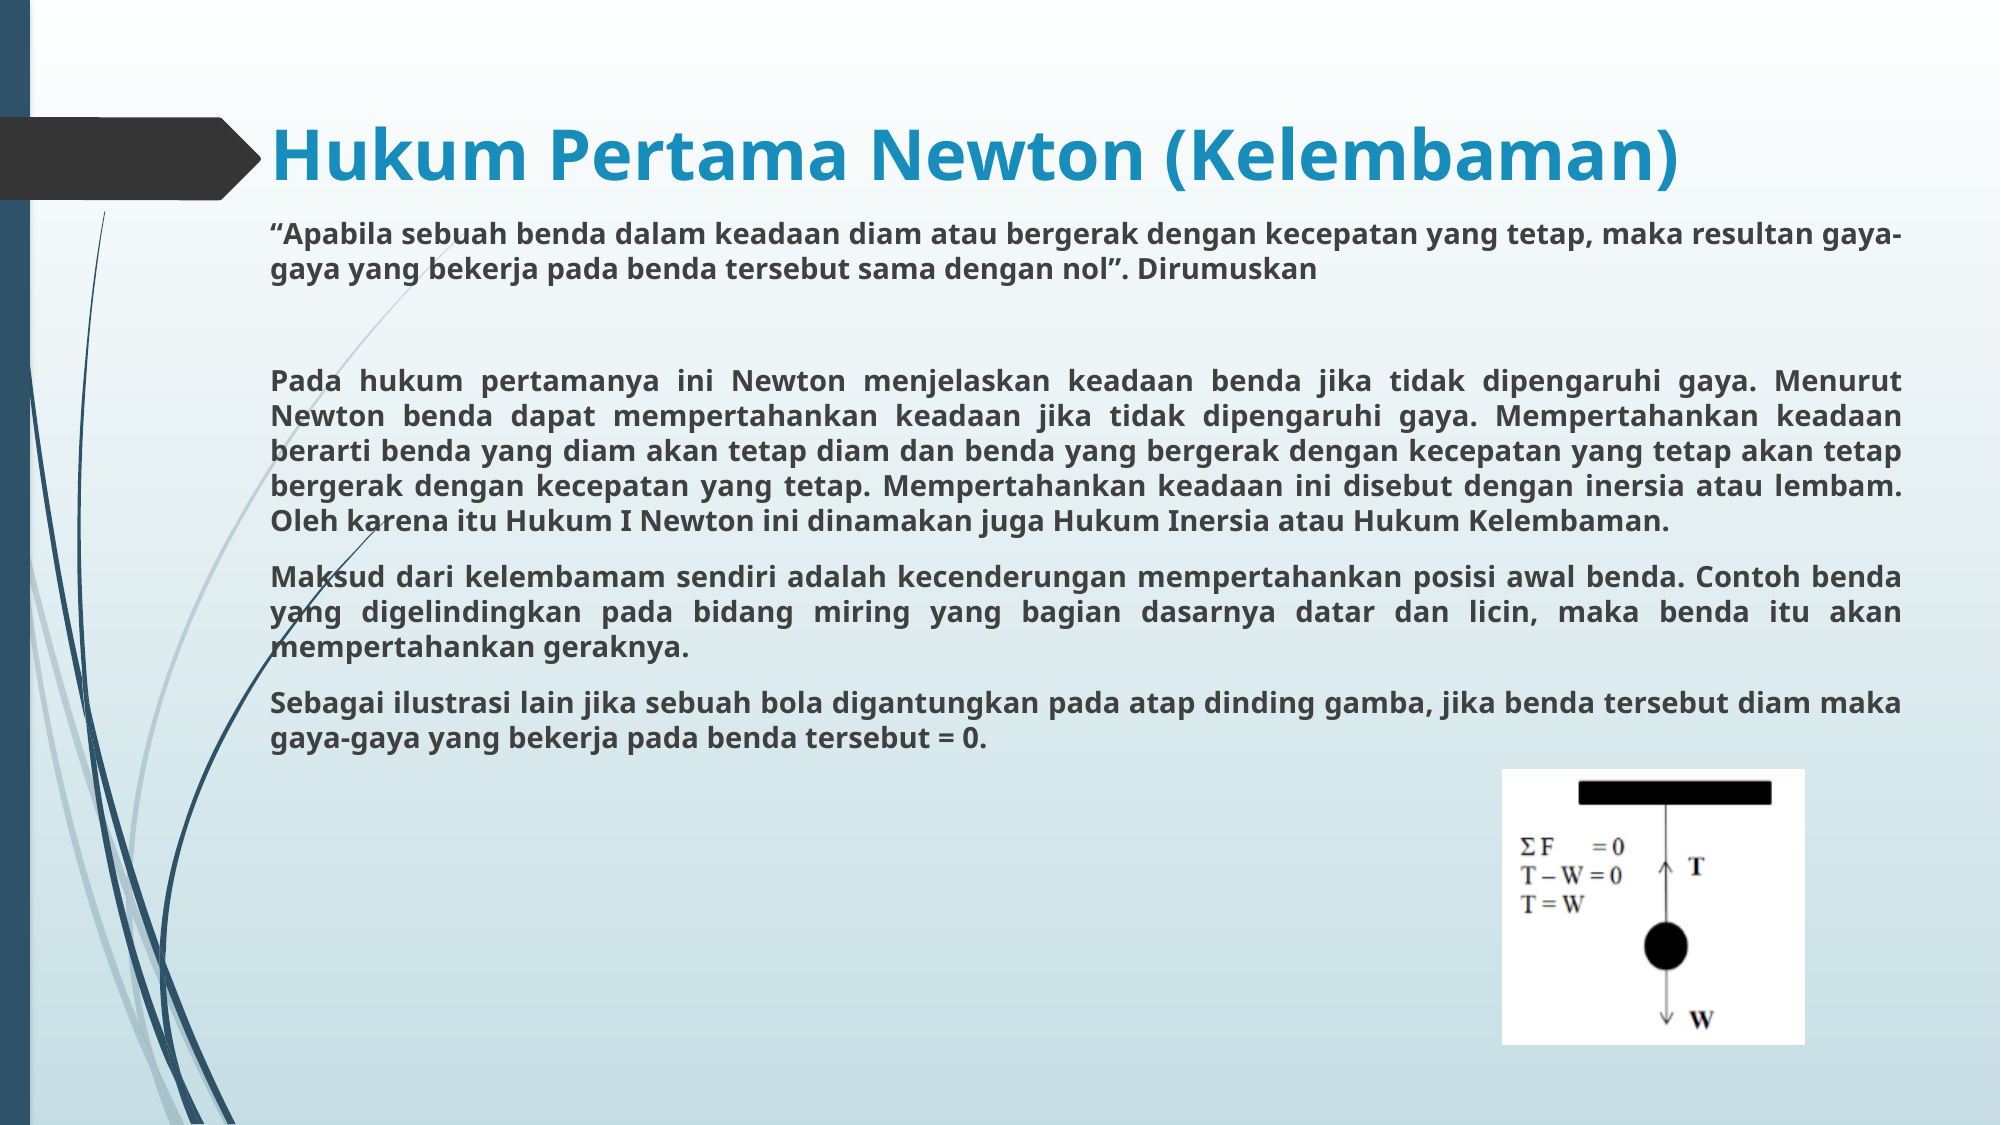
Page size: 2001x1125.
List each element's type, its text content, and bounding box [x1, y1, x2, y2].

picture [1502, 769, 1805, 1046]
title Hukum Pertama Newton (Kelembaman) [255, 102, 1718, 313]
